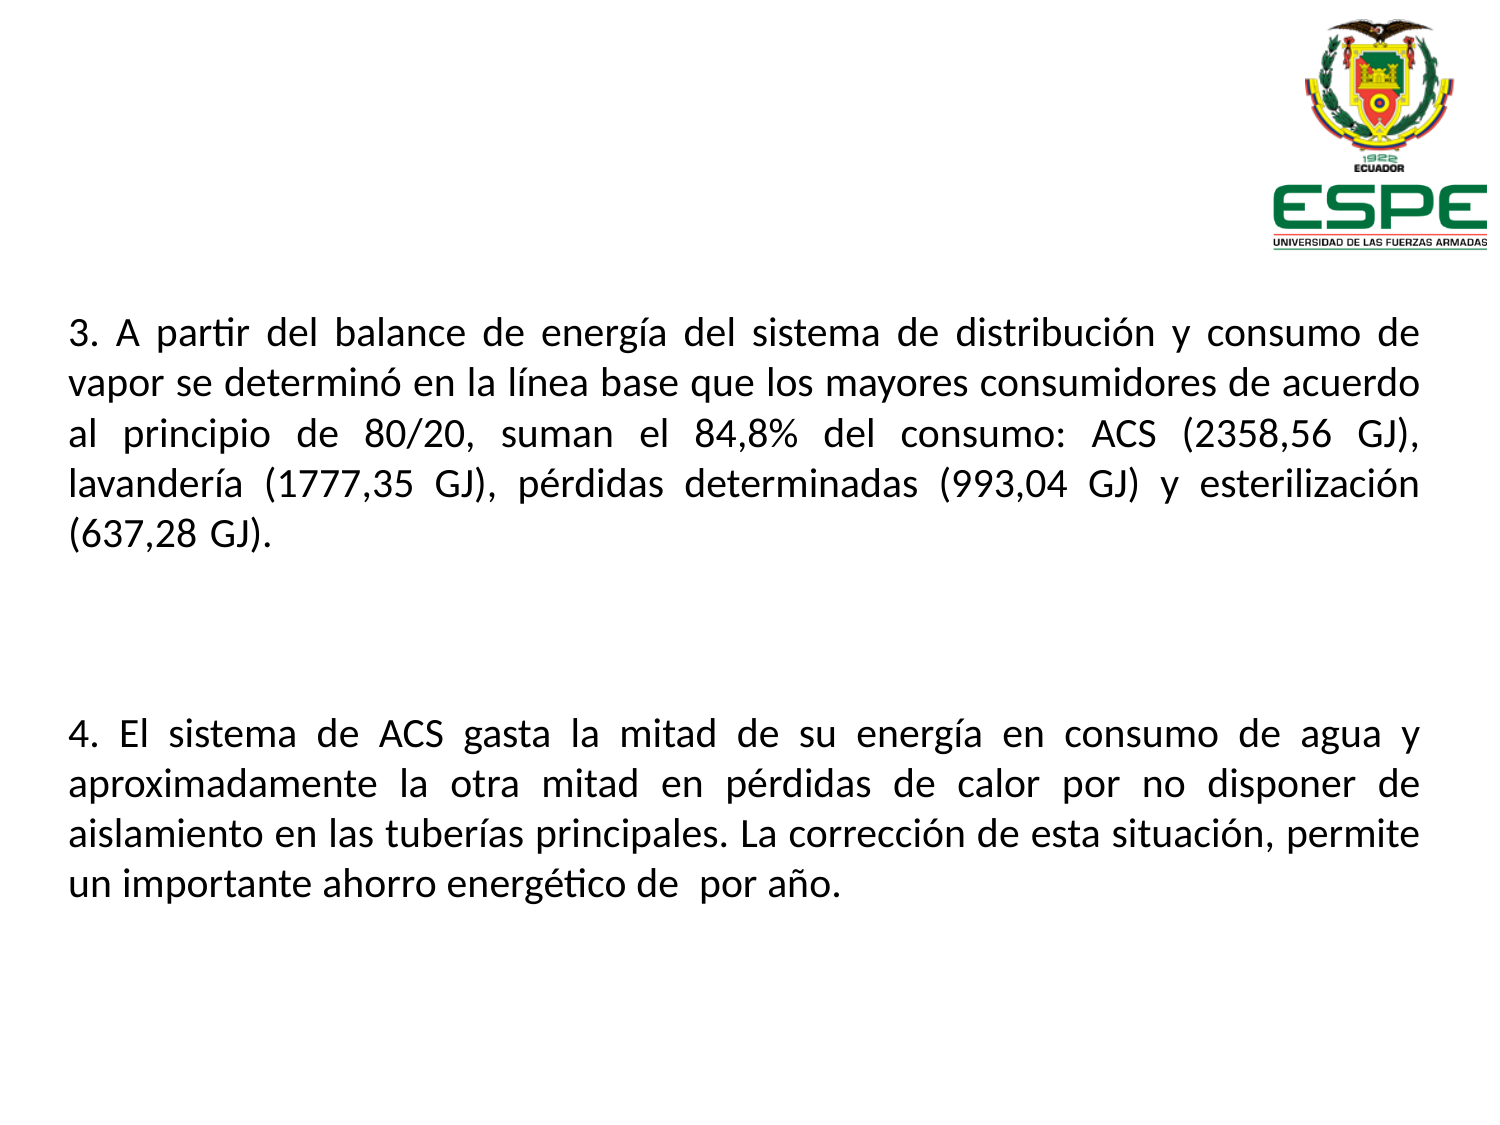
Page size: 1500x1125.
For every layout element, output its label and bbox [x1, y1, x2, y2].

text_box [1269, 18, 1487, 252]
